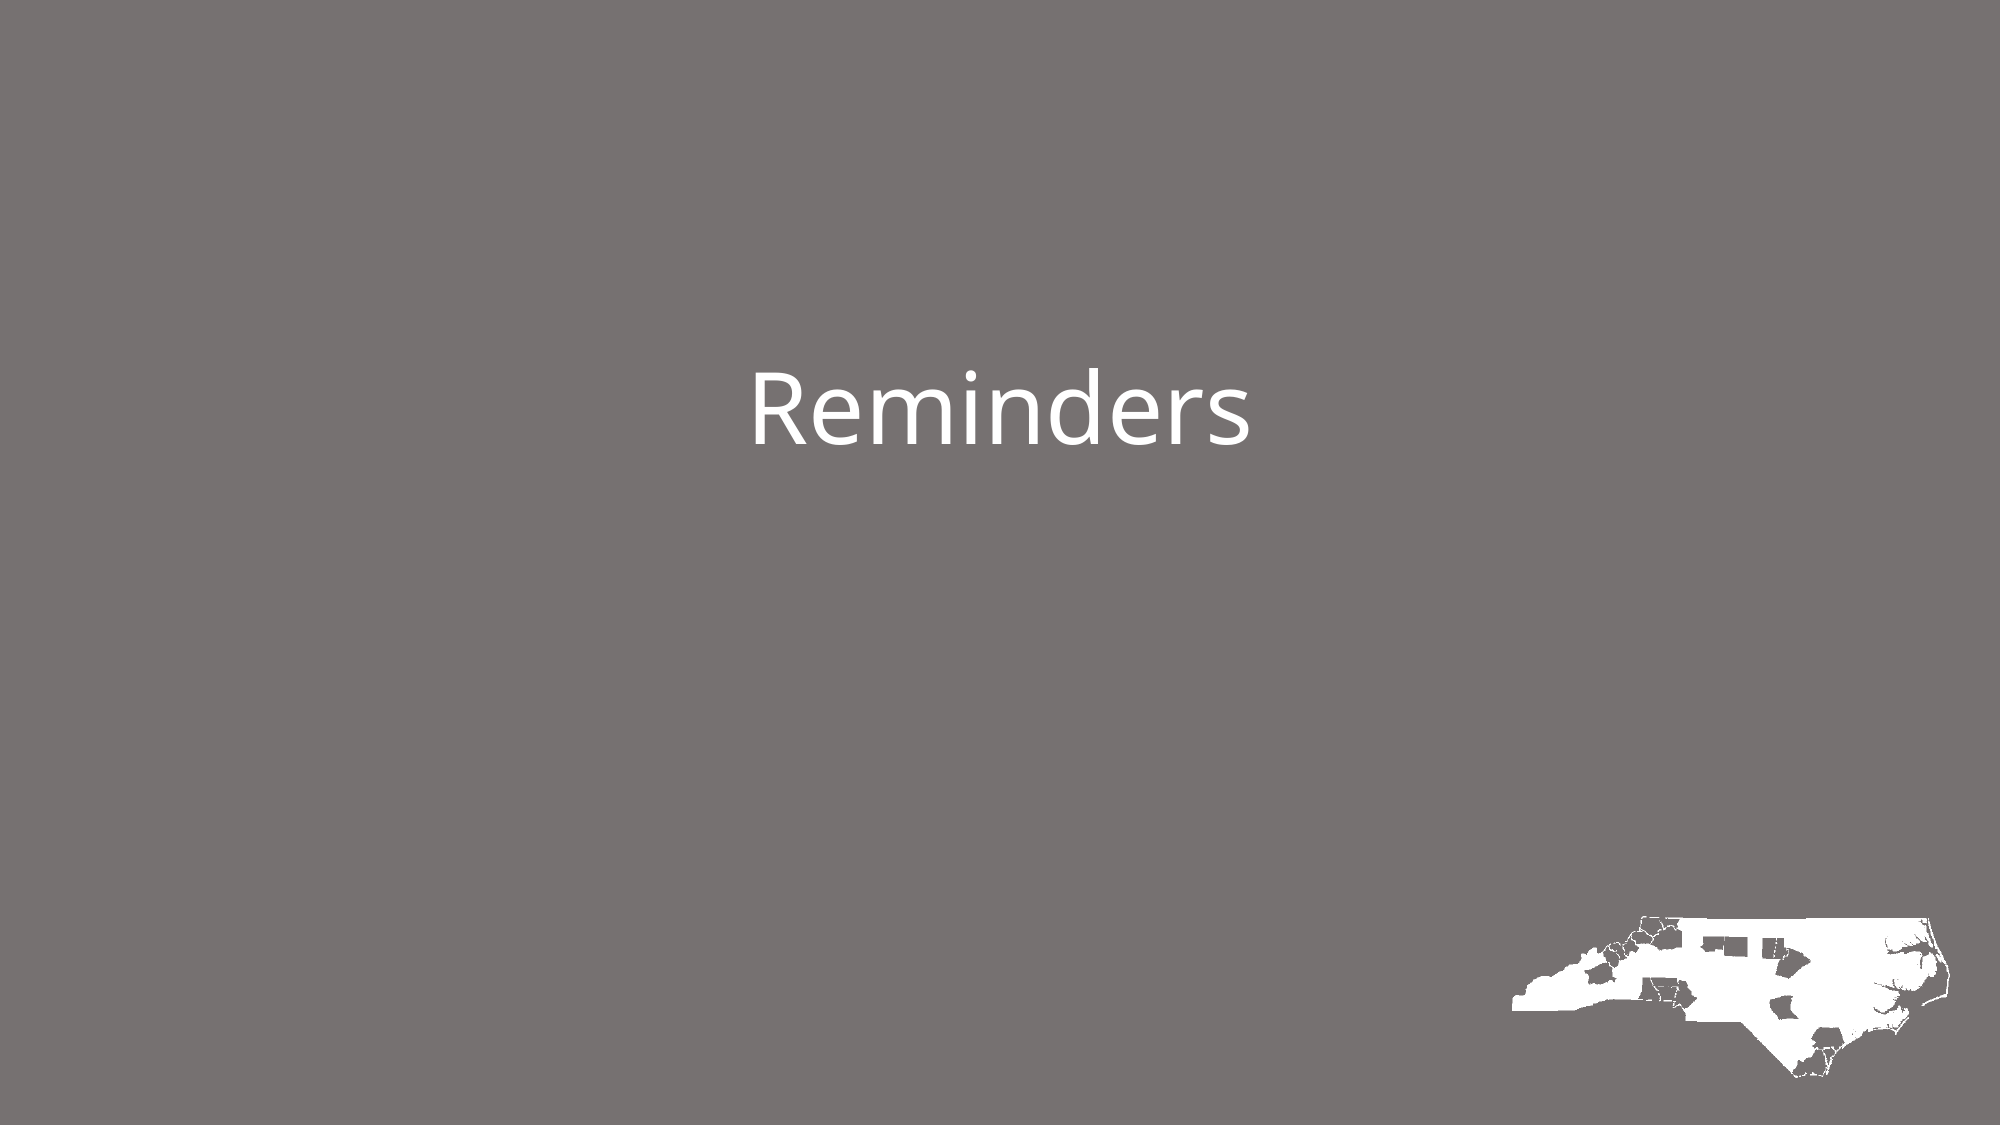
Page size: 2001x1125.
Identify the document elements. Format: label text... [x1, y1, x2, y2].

subtitle Reminders [206, 337, 1794, 650]
